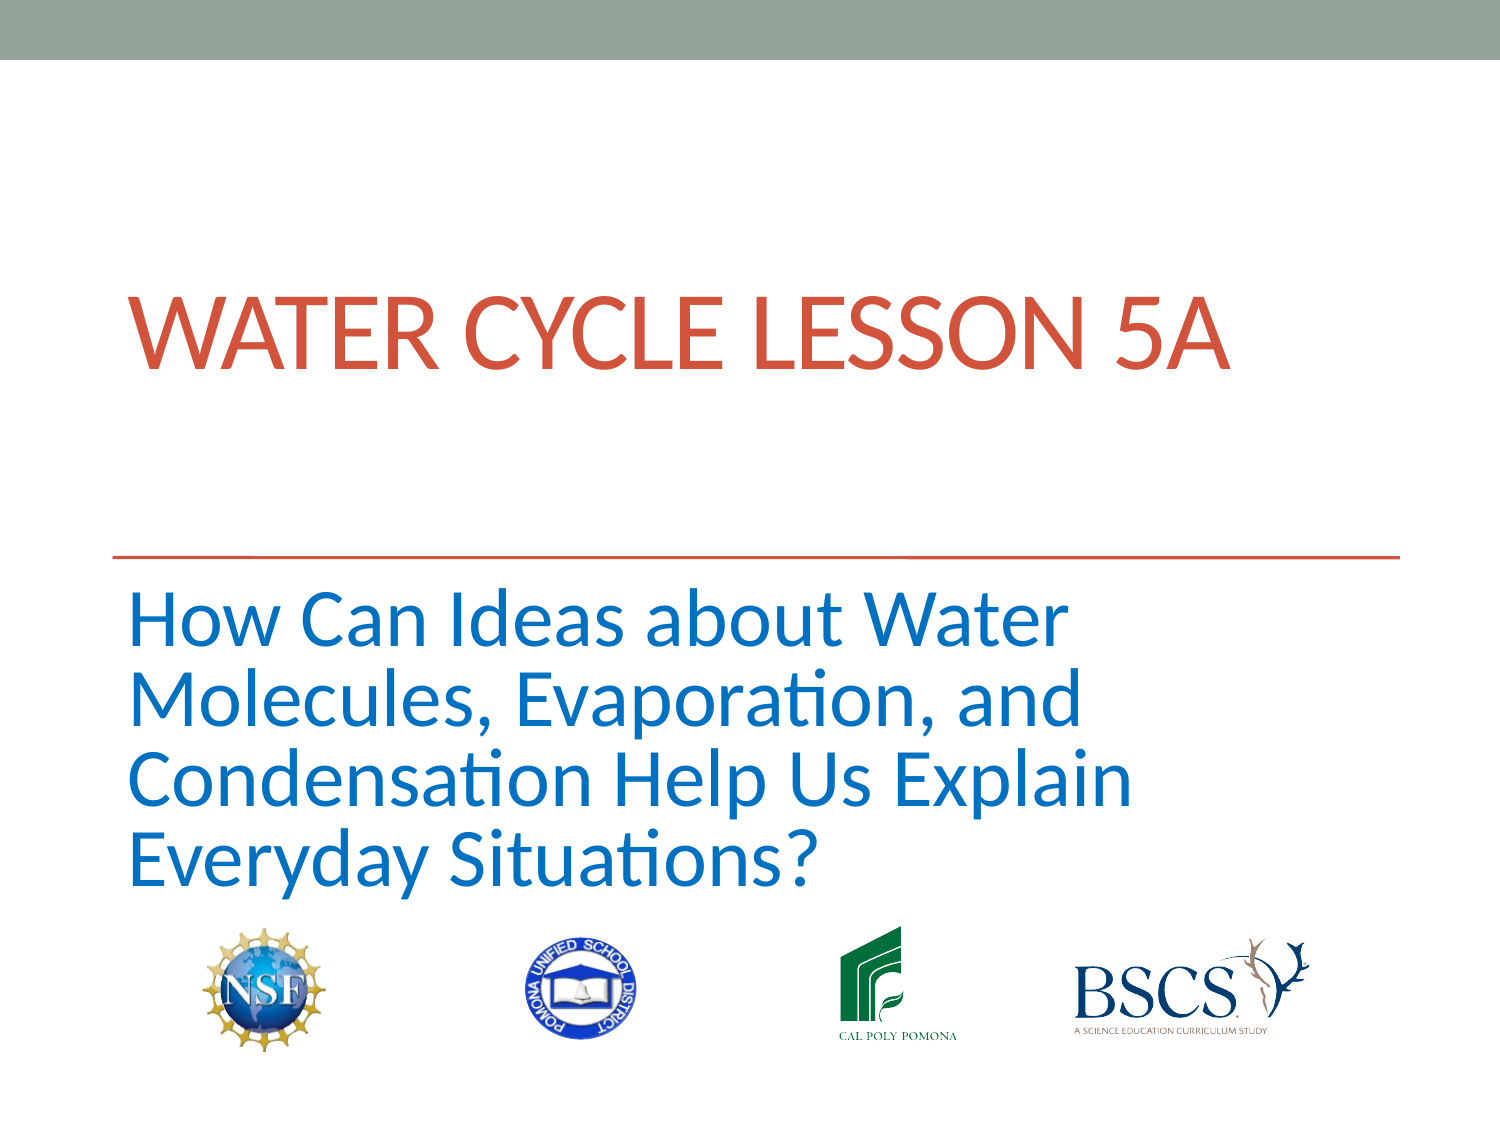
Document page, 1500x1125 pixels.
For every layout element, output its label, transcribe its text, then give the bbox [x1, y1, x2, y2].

title WATER CYCLE Lesson 5A [112, 200, 1400, 400]
subtitle How Can Ideas about Water Molecules, Evaporation, and Condensation Help Us Explain Everyday Situations? [112, 575, 1388, 950]
picture [524, 937, 637, 1040]
picture [1074, 937, 1310, 1034]
picture [837, 924, 959, 1042]
picture [199, 924, 330, 1055]
